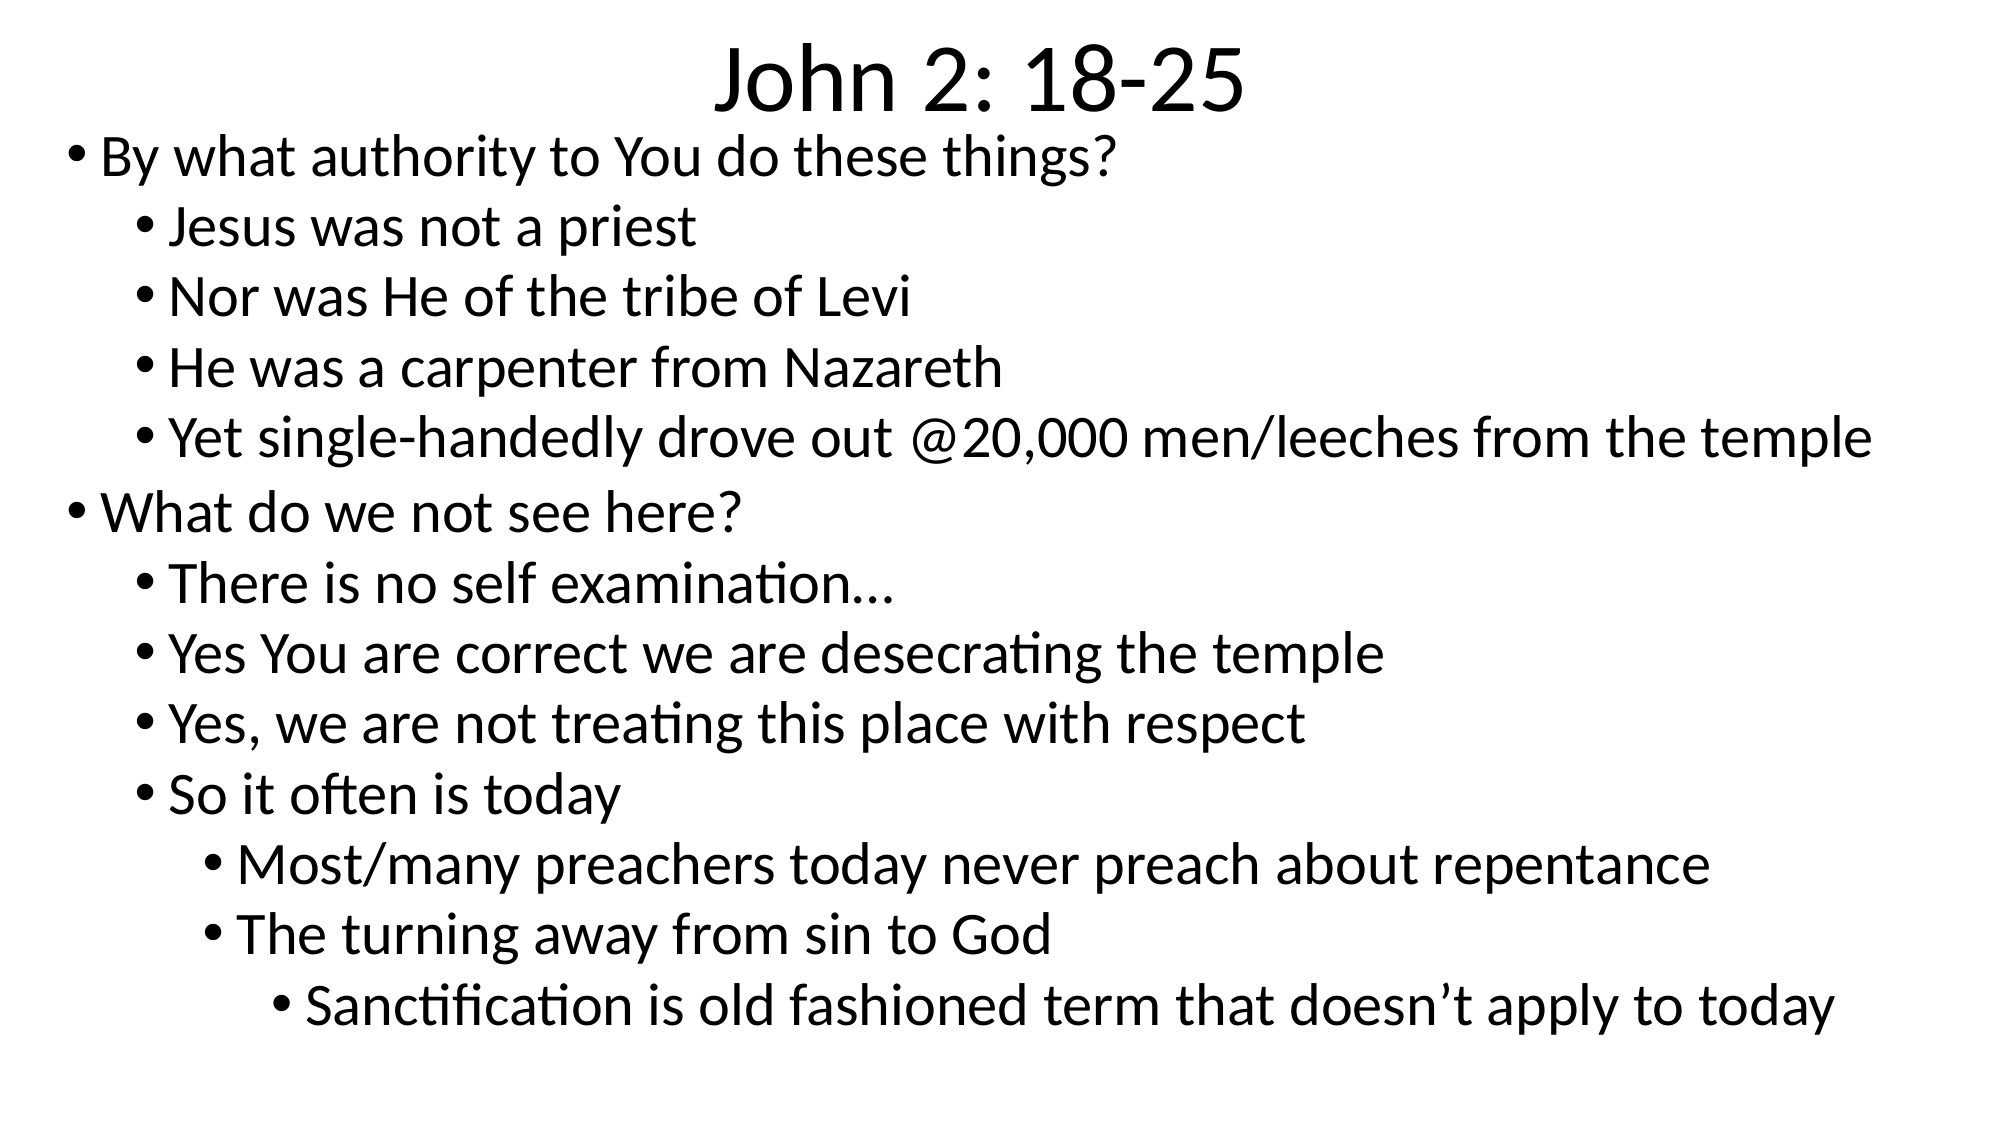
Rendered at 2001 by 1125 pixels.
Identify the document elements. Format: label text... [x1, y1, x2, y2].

list By what authority to You do these things? Jesus was not a priest Nor was He of the tribe of Levi He was a carpenter from Nazareth Yet single-handedly drove out @20,000 men/leeches from the temple What do we not see here? There is no self examination… Yes You are correct we are desecrating the temple Yes, we are not treating this place with respect So it often is today Most/many preachers today never preach about repentance The turning away from sin to God Sanctification is old fashioned term that doesn’t apply to today [51, 116, 1912, 1125]
title John 2: 18-25 [51, 18, 1912, 116]
